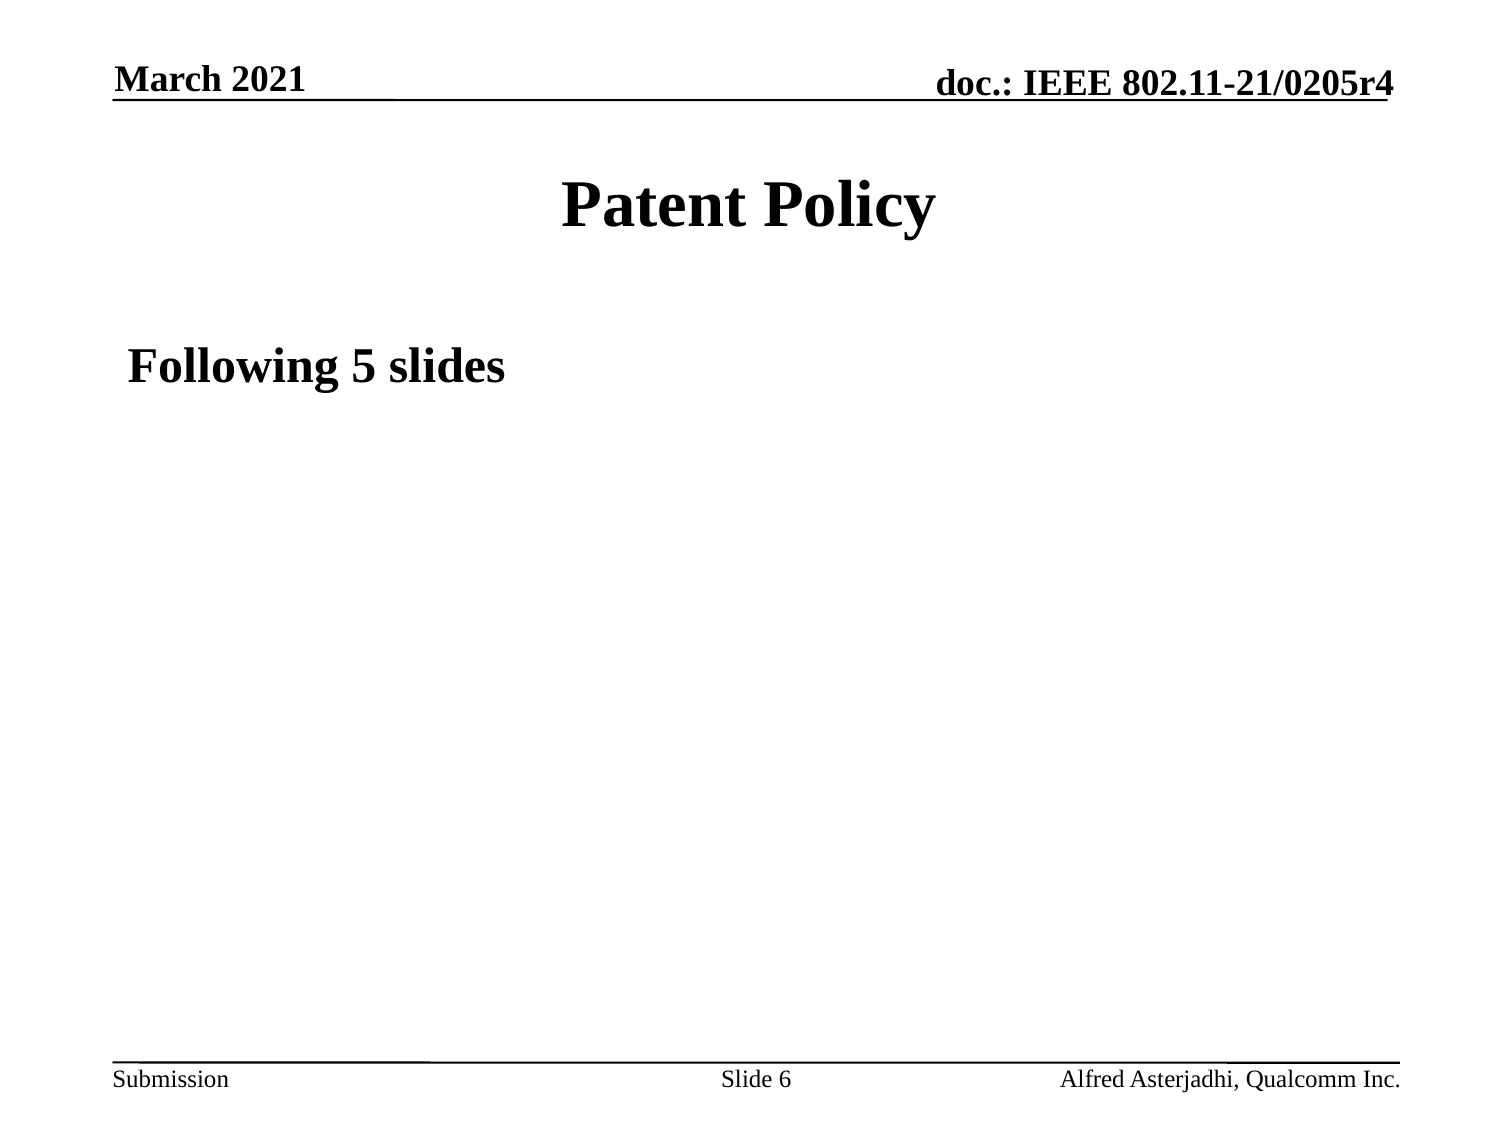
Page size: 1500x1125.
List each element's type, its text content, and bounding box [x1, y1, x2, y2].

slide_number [114, 54, 493, 100]
slide_number Slide 6 [712, 1061, 800, 1123]
title Patent Policy [112, 112, 1388, 288]
list Following 5 slides [112, 324, 1388, 1000]
footer Alfred Asterjadhi, Qualcomm Inc. [878, 1061, 1402, 1093]
